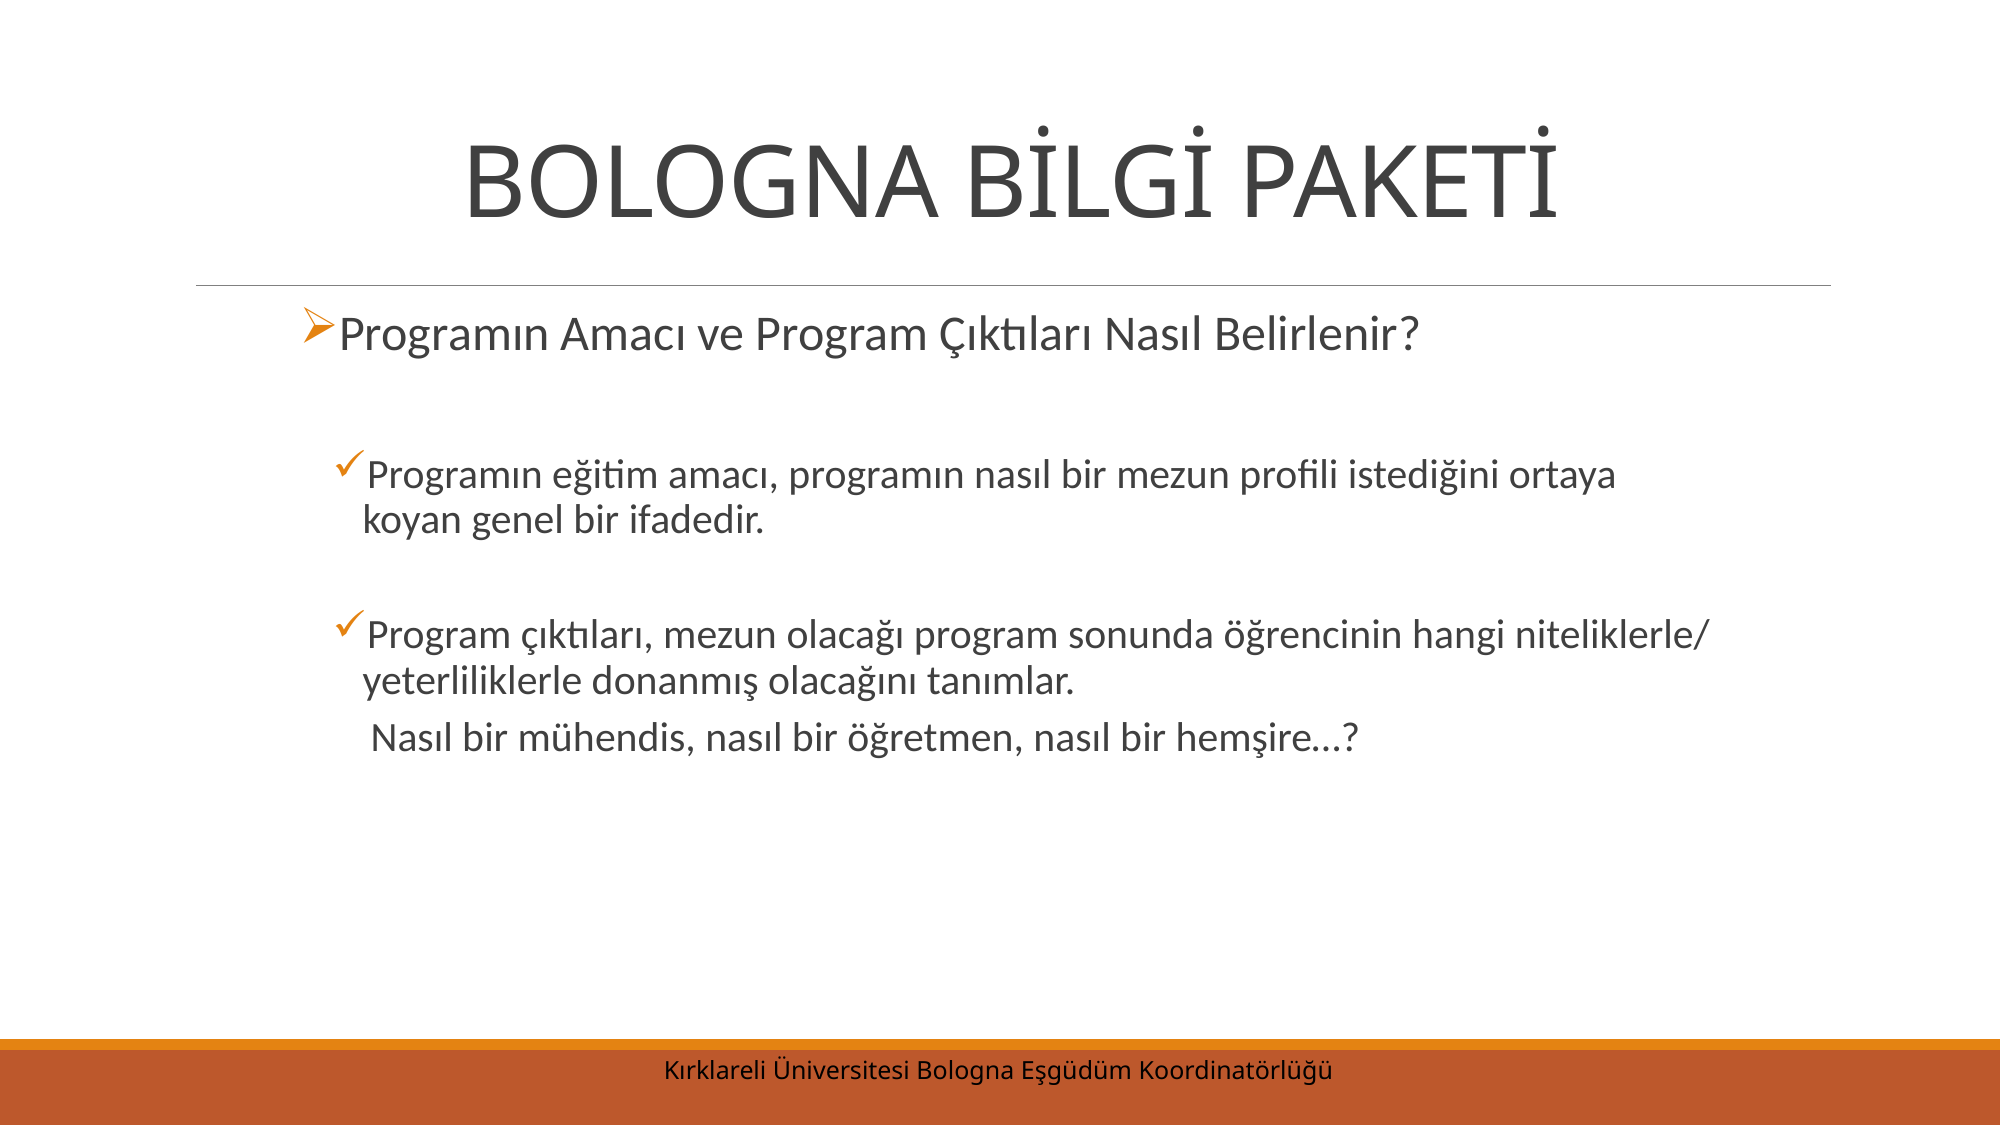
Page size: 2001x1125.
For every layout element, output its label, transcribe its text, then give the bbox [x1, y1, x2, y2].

text_box Kırklareli Üniversitesi Bologna Eşgüdüm Koordinatörlüğü [0, 1047, 2000, 1125]
list Programın Amacı ve Program Çıktıları Nasıl Belirlenir? Programın eğitim amacı, programın nasıl bir mezun profili istediğini ortaya koyan genel bir ifadedir. Program çıktıları, mezun olacağı program sonunda öğrencinin hangi niteliklerle/ yeterliliklerle donanmış olacağını tanımlar. Nasıl bir mühendis, nasıl bir öğretmen, nasıl bir hemşire…? [299, 299, 1722, 975]
title BOLOGNA BİLGİ PAKETİ [210, 58, 1811, 246]
